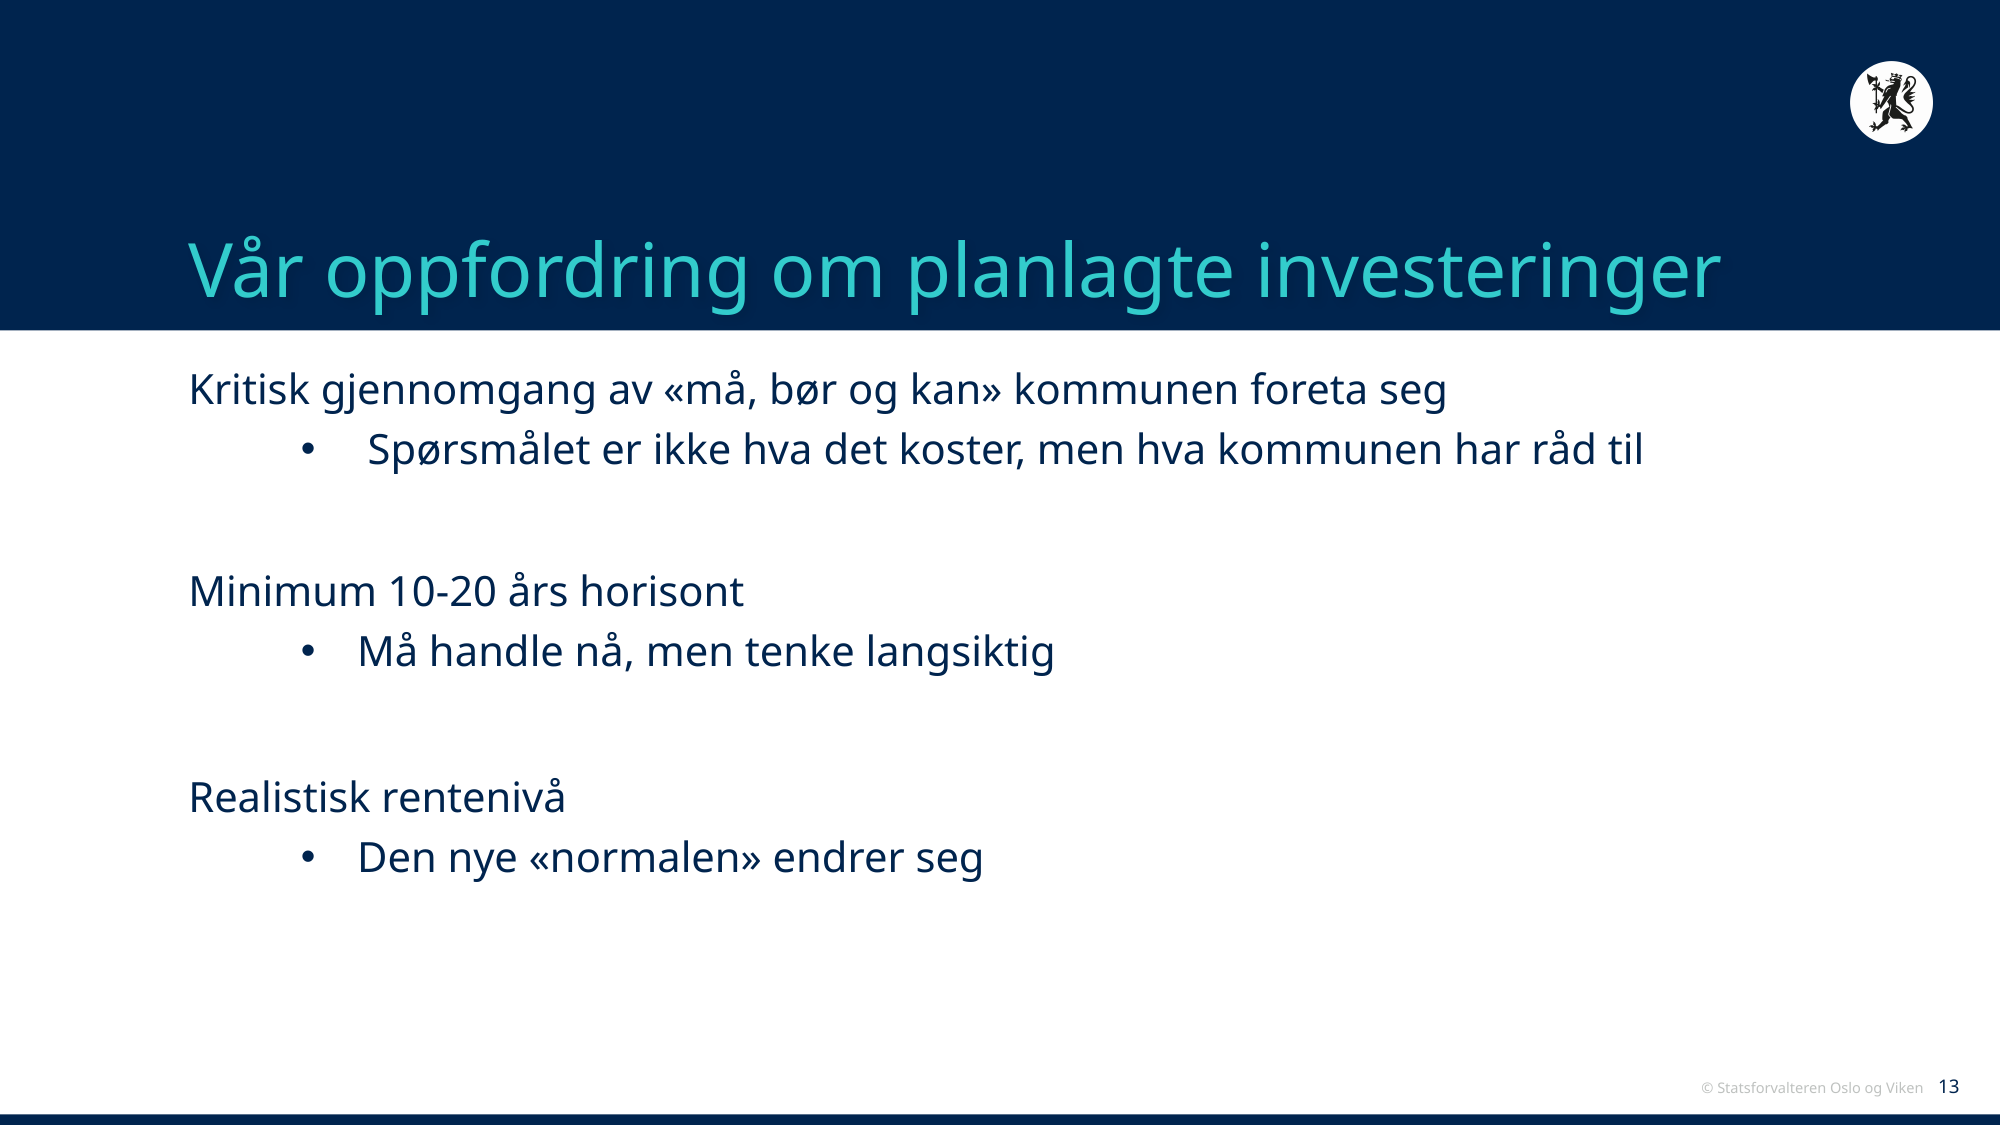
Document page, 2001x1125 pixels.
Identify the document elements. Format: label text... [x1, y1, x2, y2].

list Kritisk gjennomgang av «må, bør og kan» kommunen foreta seg Spørsmålet er ikke hva det koster, men hva kommunen har råd til Minimum 10-20 års horisont Må handle nå, men tenke langsiktig Realistisk rentenivå Den nye «normalen» endrer seg [173, 355, 1827, 1035]
picture [1850, 61, 1933, 144]
title Vår oppfordring om planlagte investeringer [173, 143, 1827, 320]
